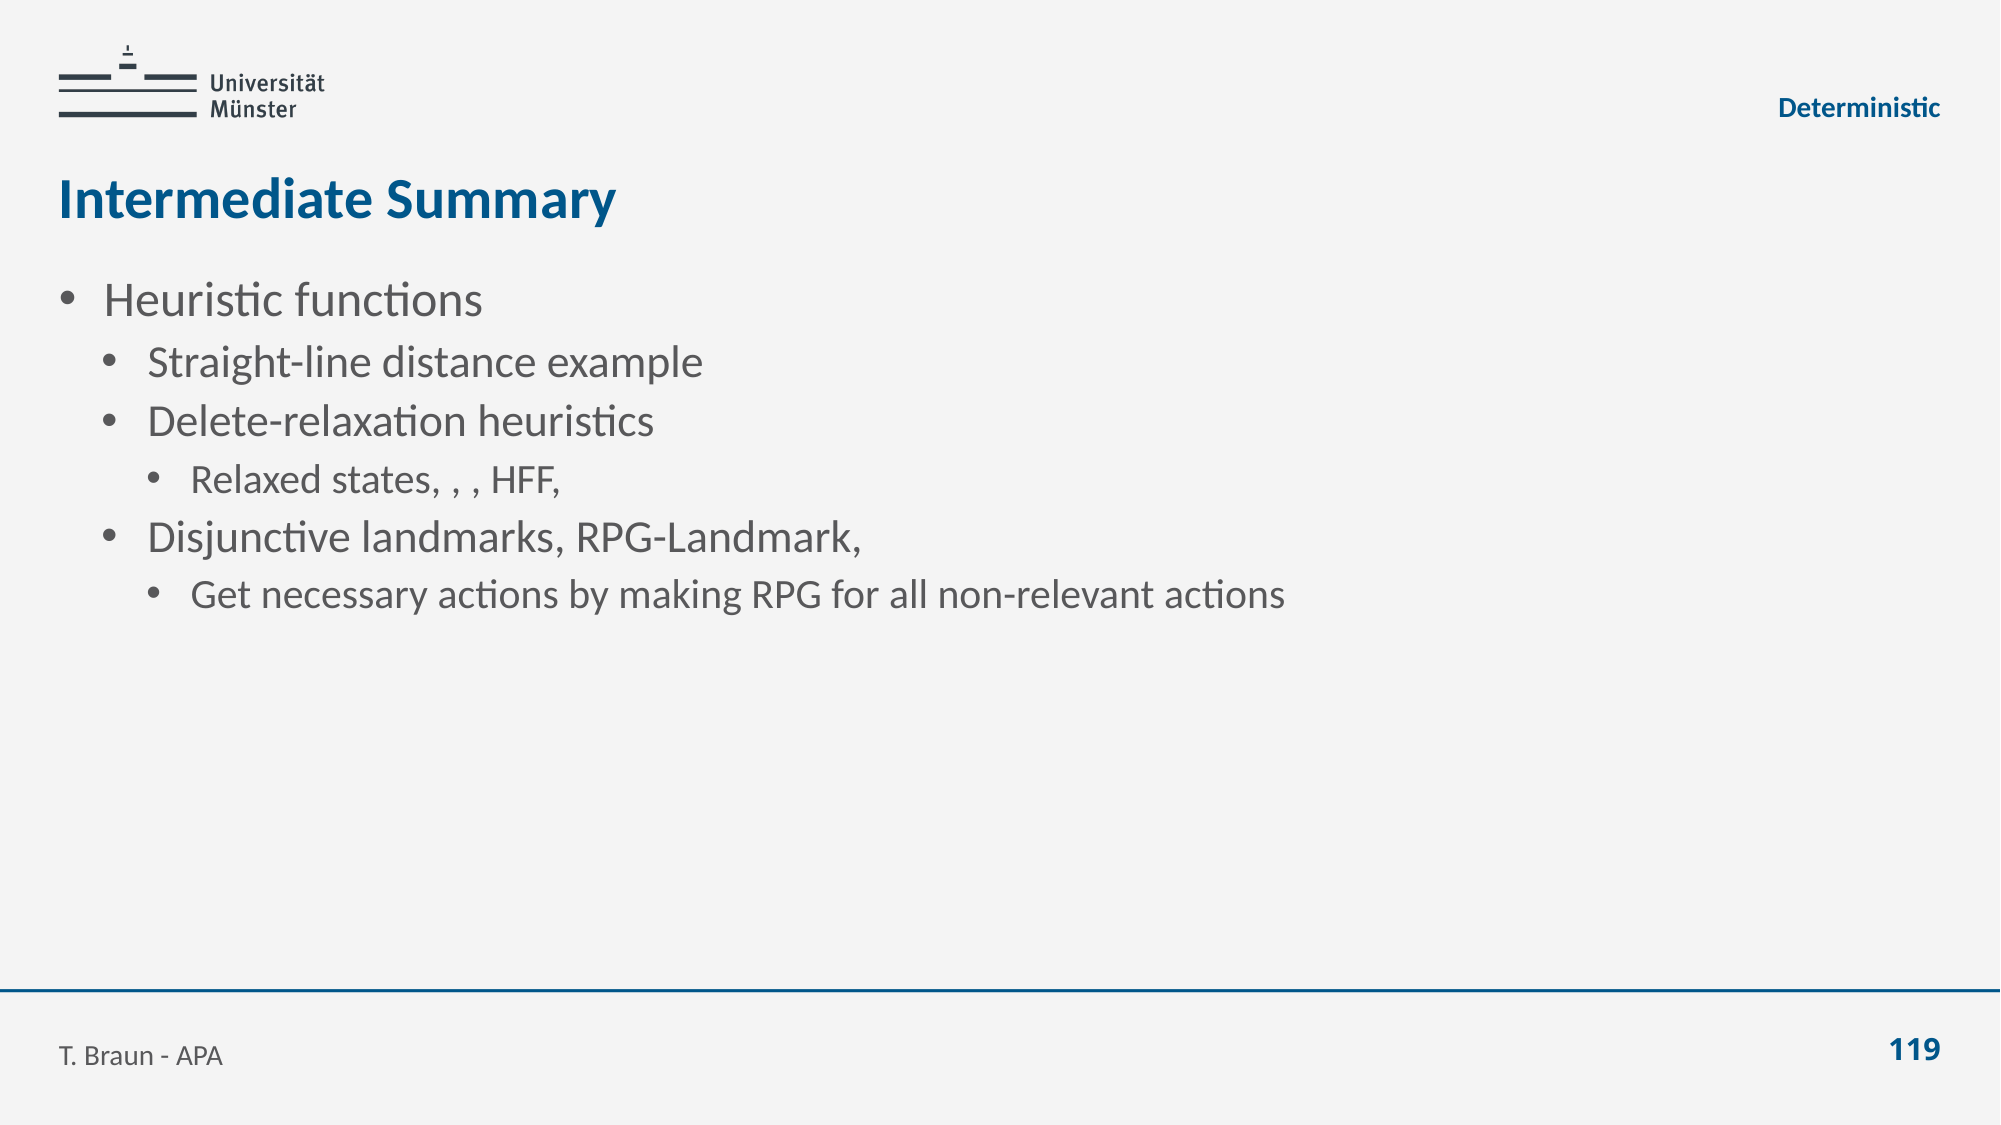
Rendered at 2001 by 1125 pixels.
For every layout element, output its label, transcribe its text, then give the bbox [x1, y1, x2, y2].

slide_number Deterministic [589, 63, 1941, 123]
title Intermediate Summary [58, 148, 1941, 243]
footer T. Braun - APA [58, 1012, 1440, 1072]
slide_number 119 [1822, 1012, 1941, 1072]
picture [57, 43, 326, 119]
